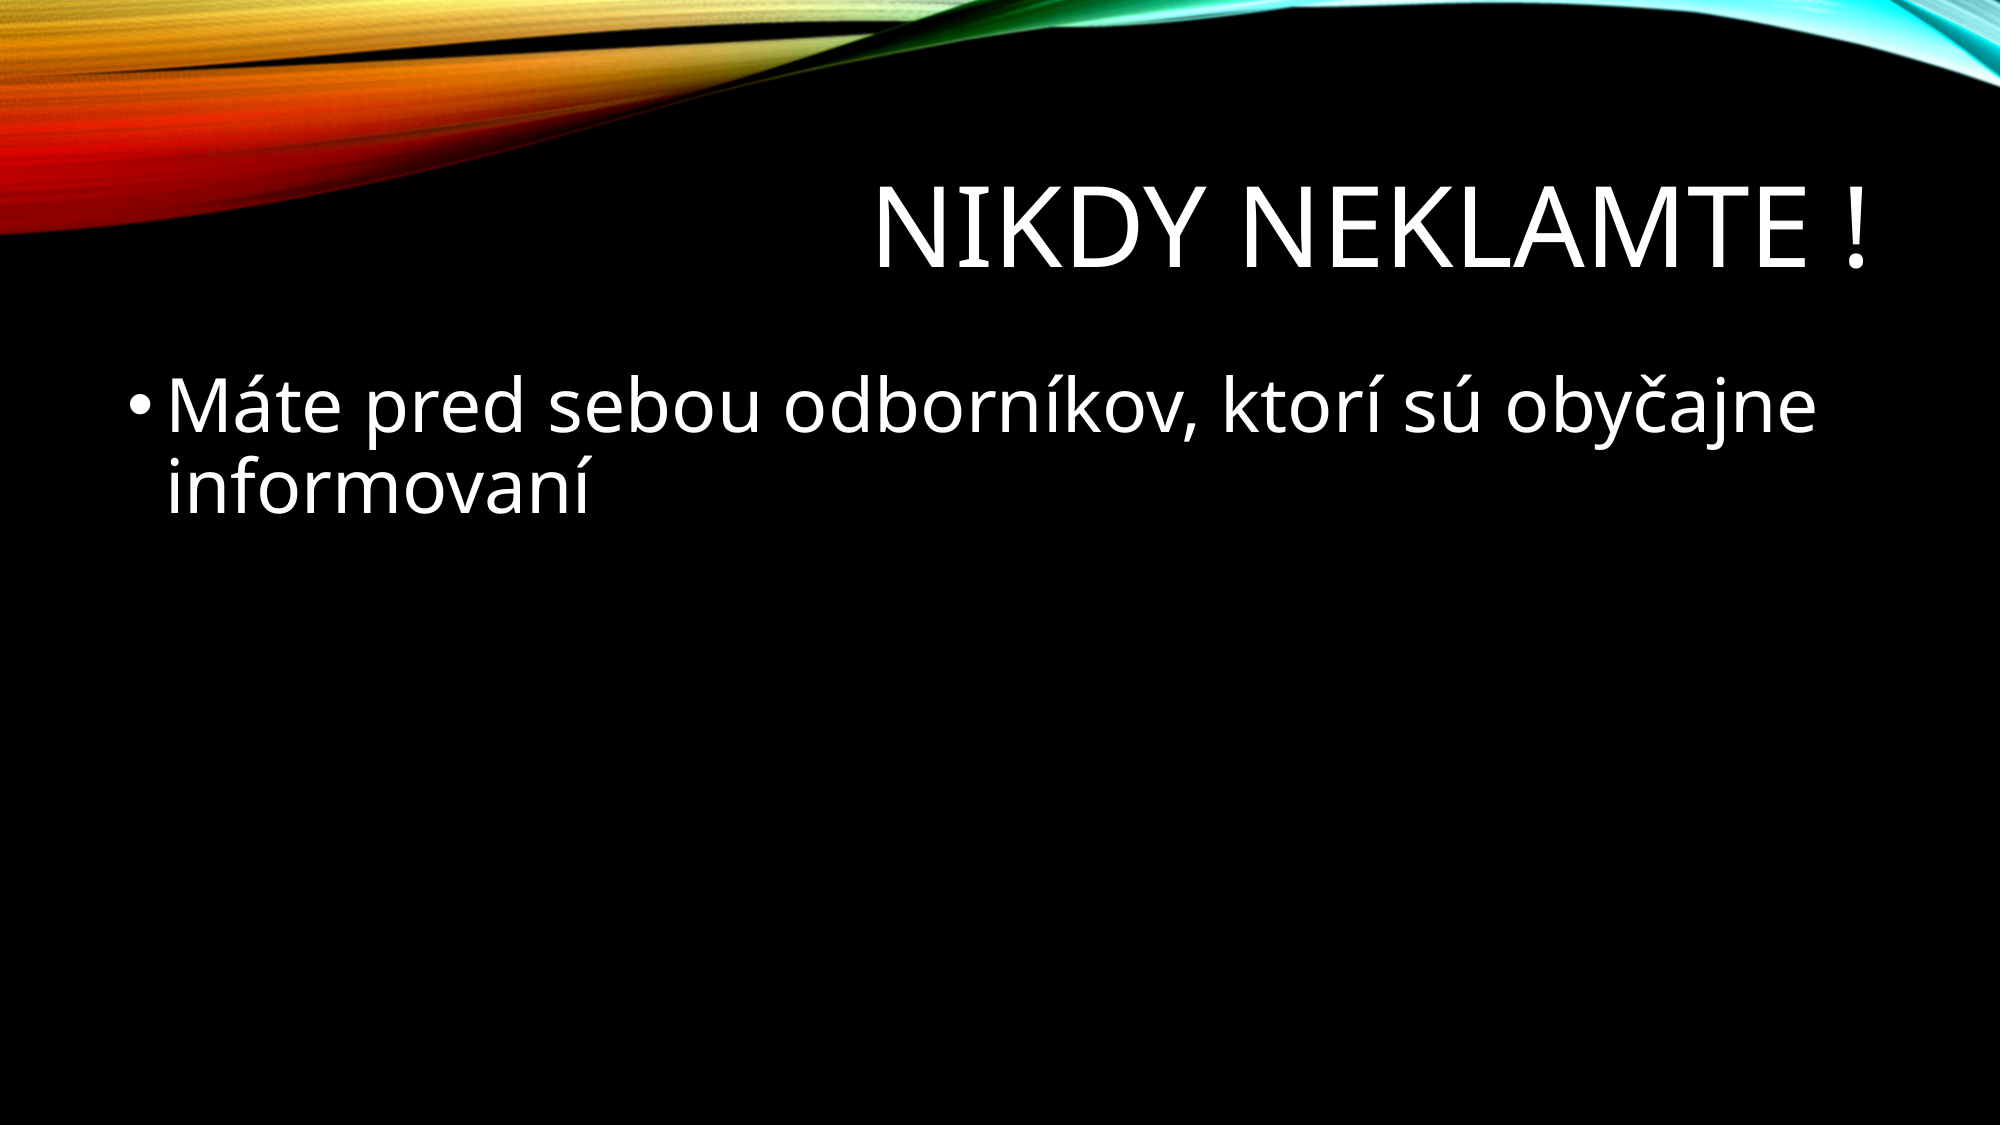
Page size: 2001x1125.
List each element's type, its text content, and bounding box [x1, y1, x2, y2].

picture [0, 0, 2000, 237]
title Nikdy neklamte ! [474, 125, 1888, 338]
list Máte pred sebou odborníkov, ktorí sú obyčajne informovaní [112, 360, 1888, 1021]
